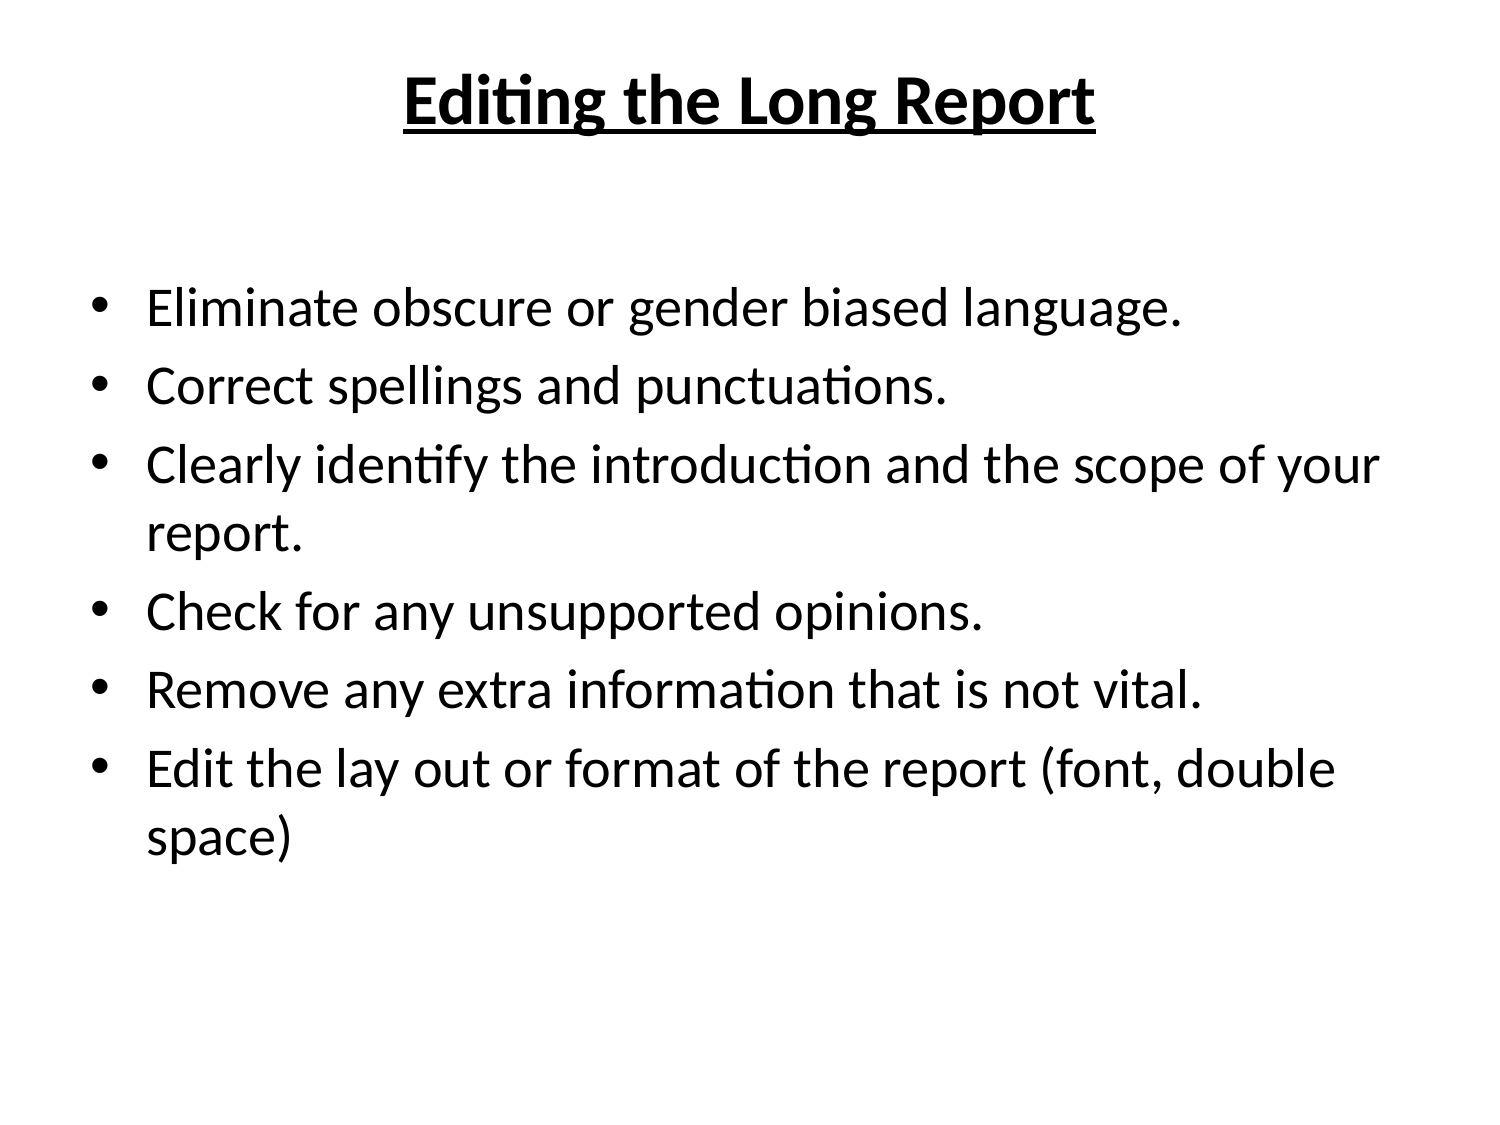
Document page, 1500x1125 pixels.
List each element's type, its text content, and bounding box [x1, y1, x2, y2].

title Editing the Long Report [75, 45, 1425, 233]
list Eliminate obscure or gender biased language. Correct spellings and punctuations. Clearly identify the introduction and the scope of your report. Check for any unsupported opinions. Remove any extra information that is not vital. Edit the lay out or format of the report (font, double space) [75, 262, 1425, 1005]
